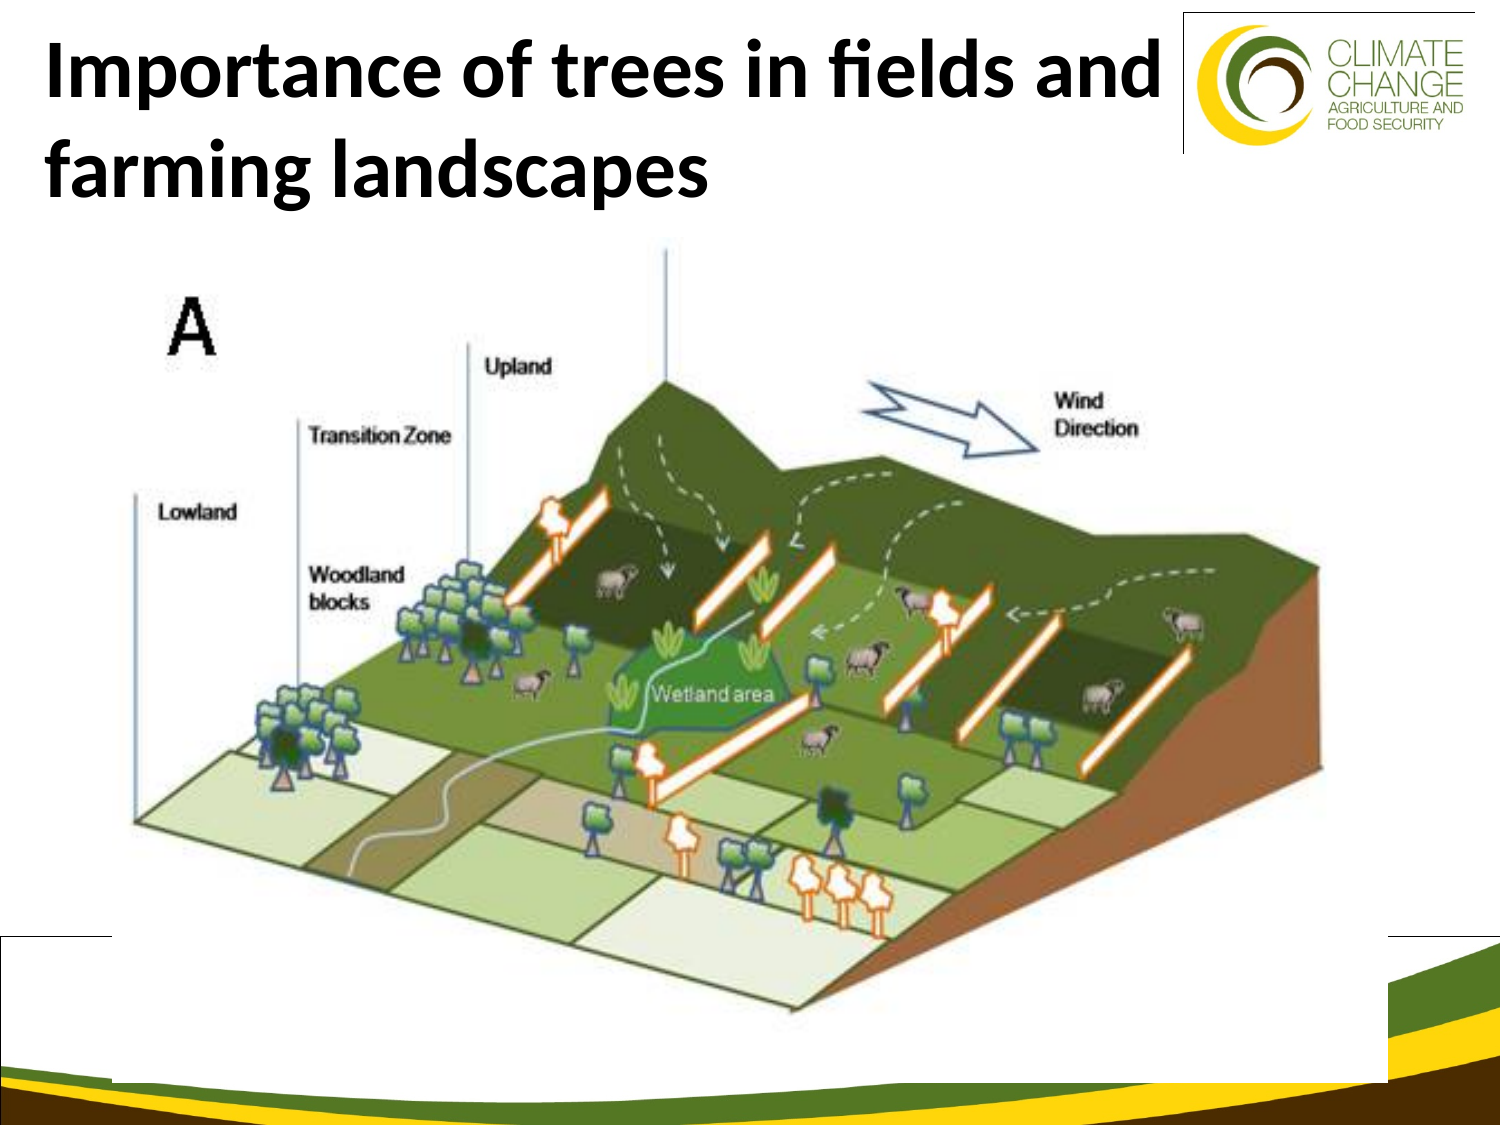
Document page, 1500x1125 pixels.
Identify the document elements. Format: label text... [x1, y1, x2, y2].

text_box Importance of trees in fields and farming landscapes [29, 7, 1317, 220]
picture [1317, 12, 1475, 154]
picture [0, 237, 1500, 1125]
